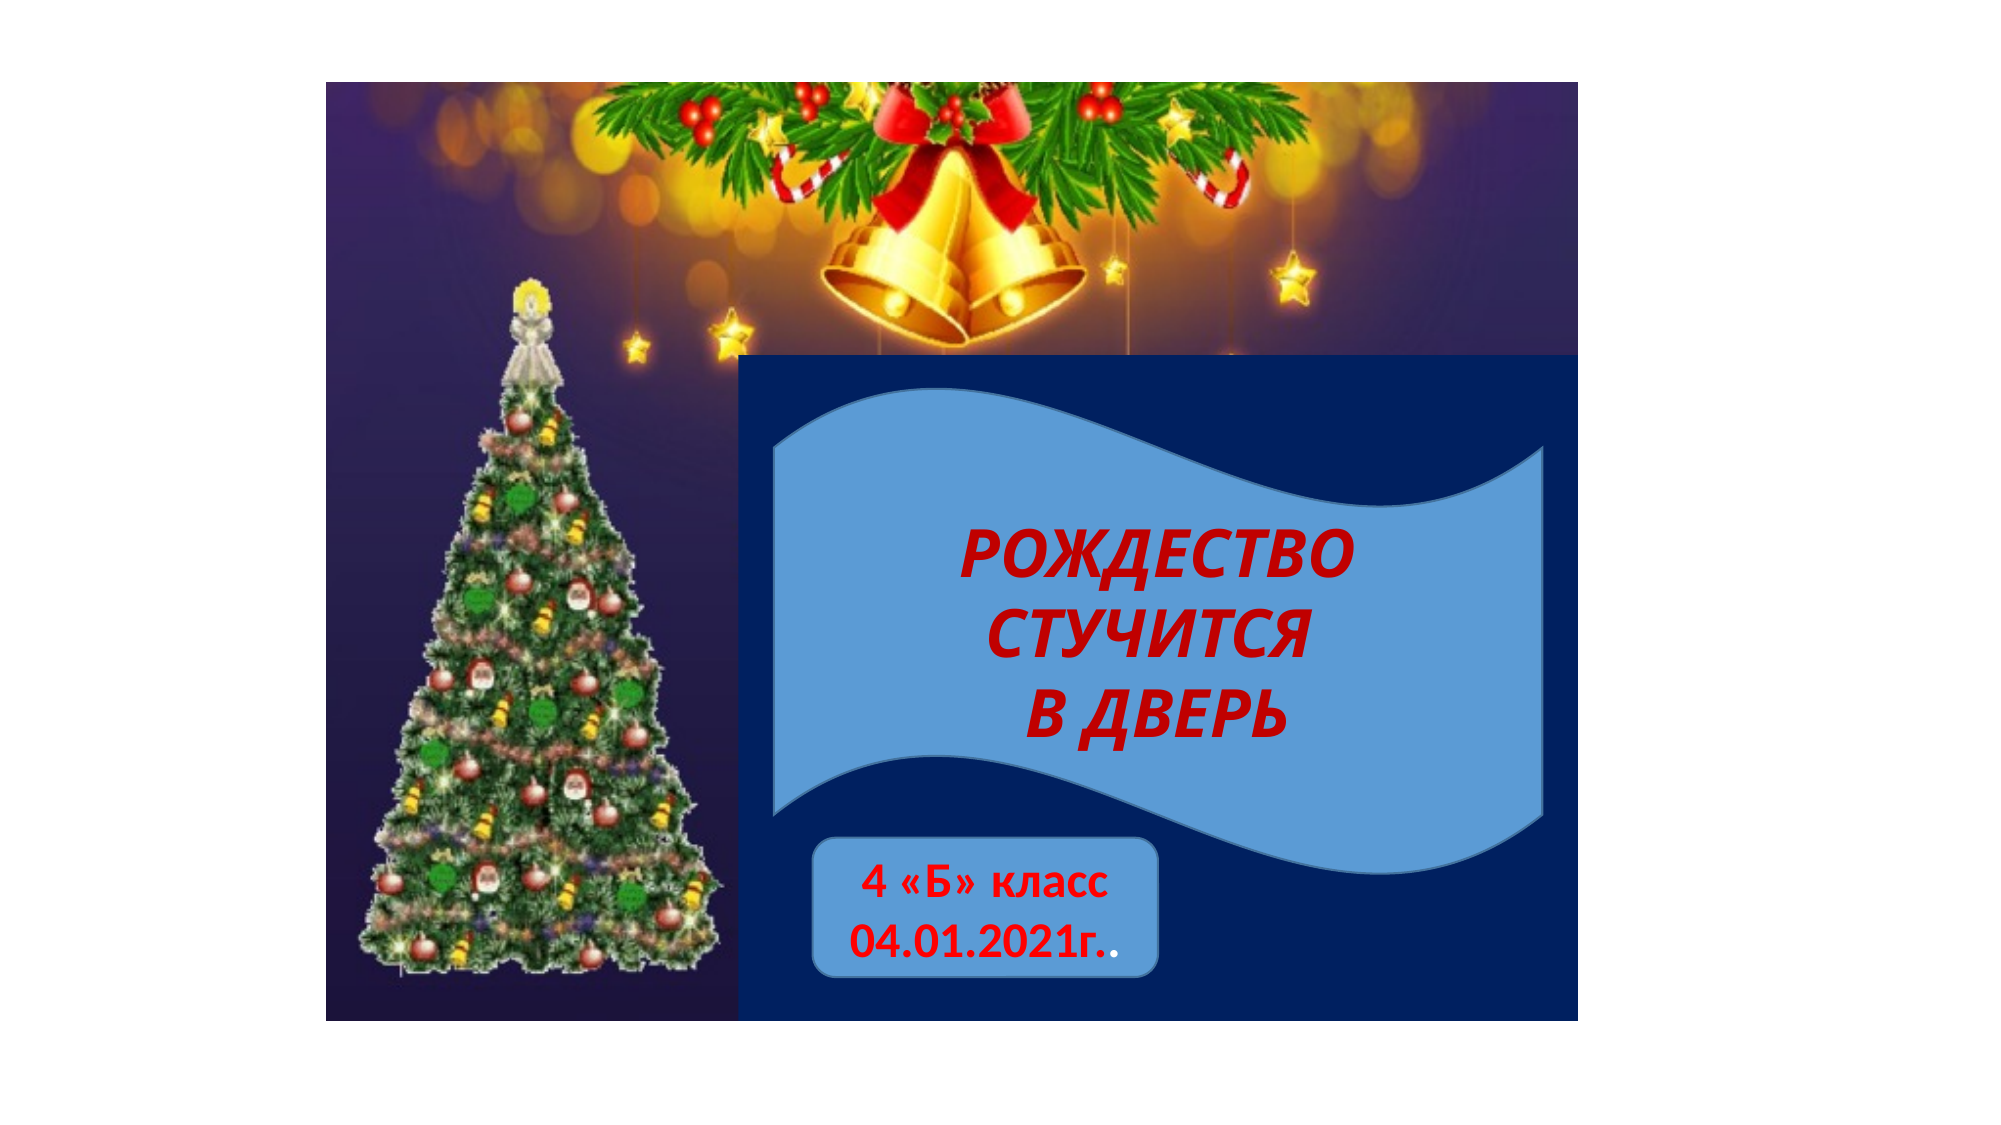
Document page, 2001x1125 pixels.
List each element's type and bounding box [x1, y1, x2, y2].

picture [326, 82, 1578, 1021]
